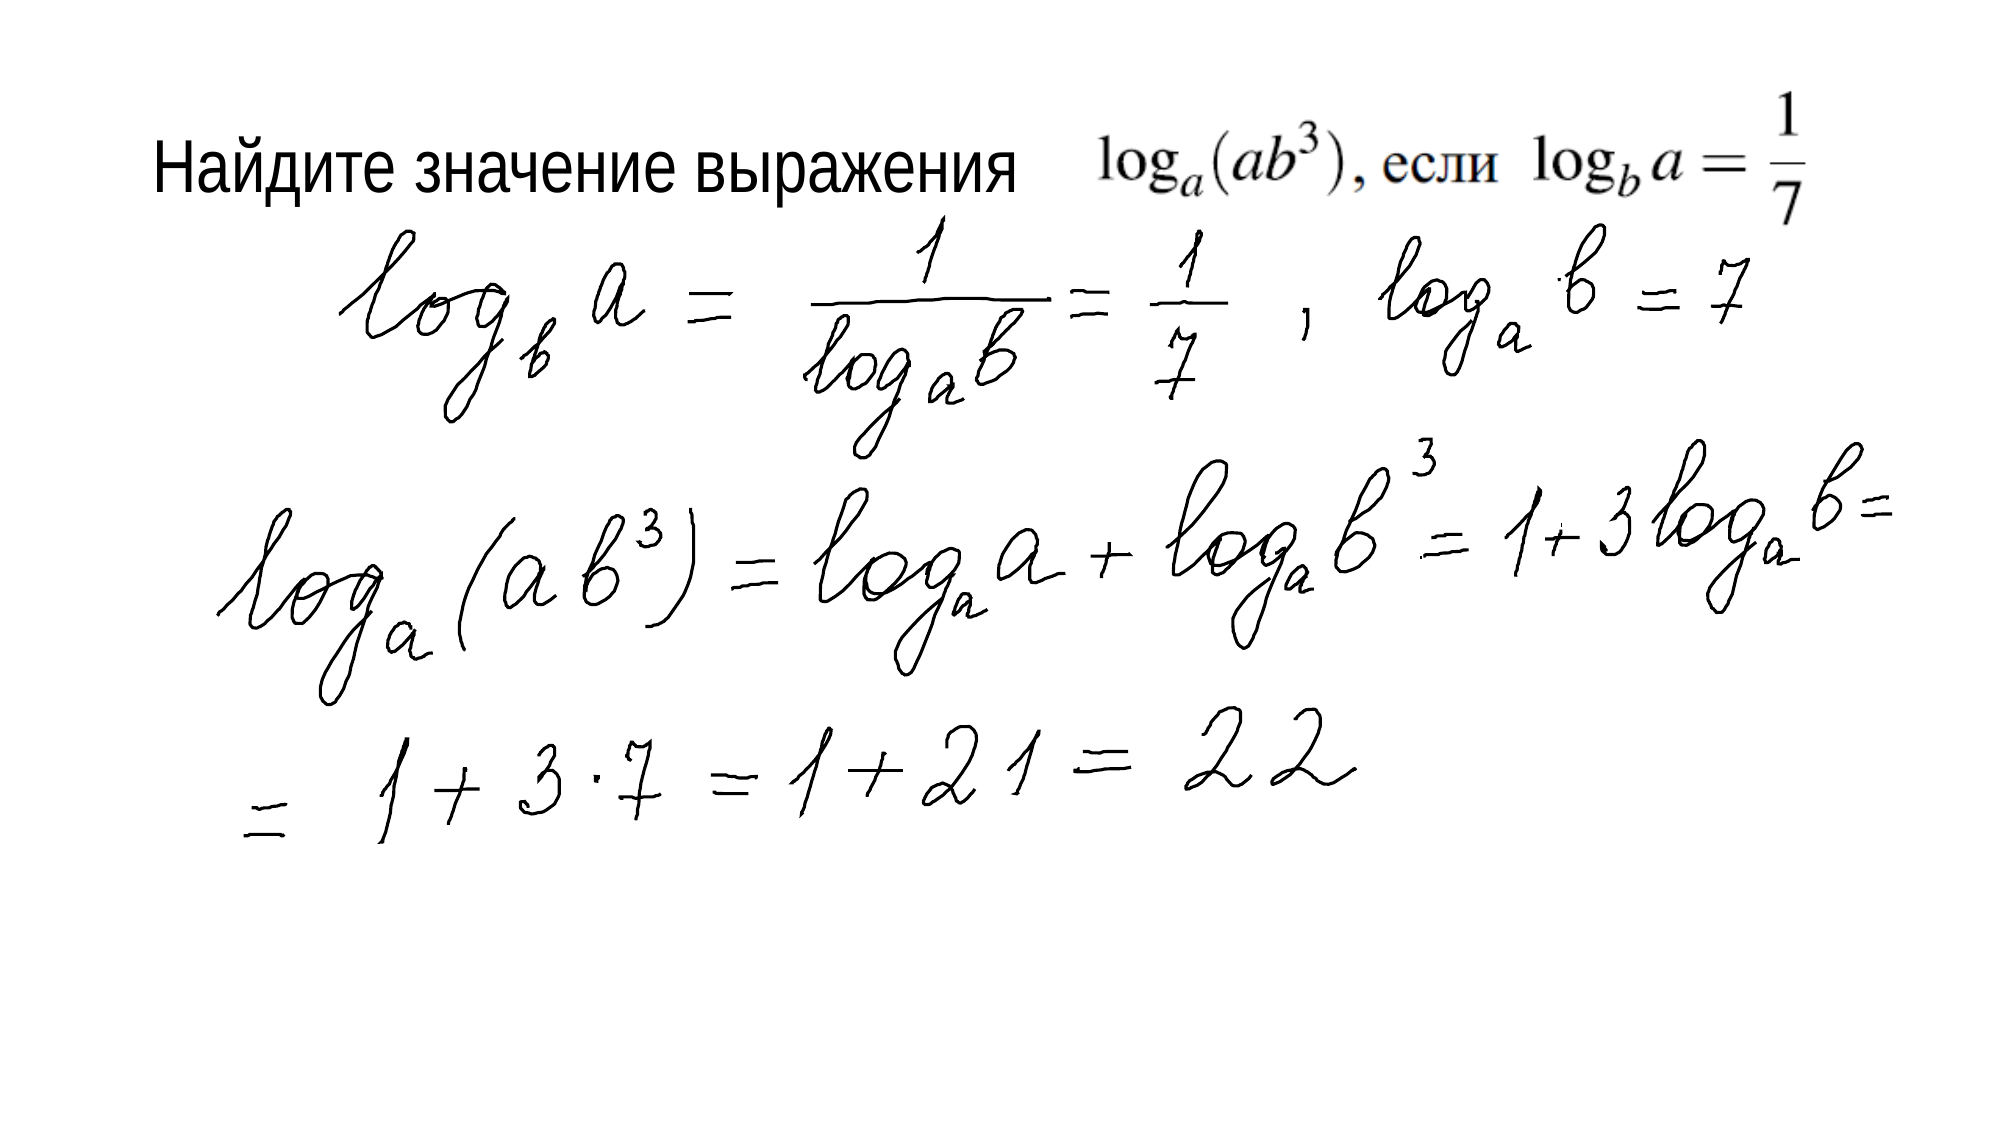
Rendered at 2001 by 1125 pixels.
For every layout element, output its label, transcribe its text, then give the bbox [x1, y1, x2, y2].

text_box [381, 738, 480, 843]
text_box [998, 529, 1065, 583]
text_box [1302, 308, 1309, 341]
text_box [1090, 542, 1130, 579]
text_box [814, 488, 988, 675]
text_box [1379, 237, 1489, 375]
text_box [804, 218, 1050, 458]
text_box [929, 309, 1023, 404]
text_box [216, 508, 383, 706]
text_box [1074, 751, 1132, 772]
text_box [687, 293, 732, 322]
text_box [710, 774, 757, 794]
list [1086, 89, 1811, 248]
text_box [792, 726, 1039, 814]
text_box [1070, 290, 1110, 318]
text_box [1653, 440, 1800, 613]
title Найдите значение выражения [137, 59, 1863, 278]
text_box [593, 263, 646, 326]
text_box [1545, 487, 1630, 557]
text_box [731, 560, 777, 589]
text_box [338, 230, 509, 423]
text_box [1812, 443, 1893, 530]
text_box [1420, 534, 1468, 558]
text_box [520, 742, 661, 821]
text_box [519, 318, 556, 378]
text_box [1498, 224, 1743, 352]
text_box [1167, 460, 1296, 649]
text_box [387, 507, 694, 660]
text_box [1743, 258, 1749, 274]
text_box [1185, 707, 1357, 790]
text_box [1504, 487, 1542, 577]
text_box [1285, 439, 1435, 593]
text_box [243, 803, 286, 836]
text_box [1149, 231, 1229, 399]
